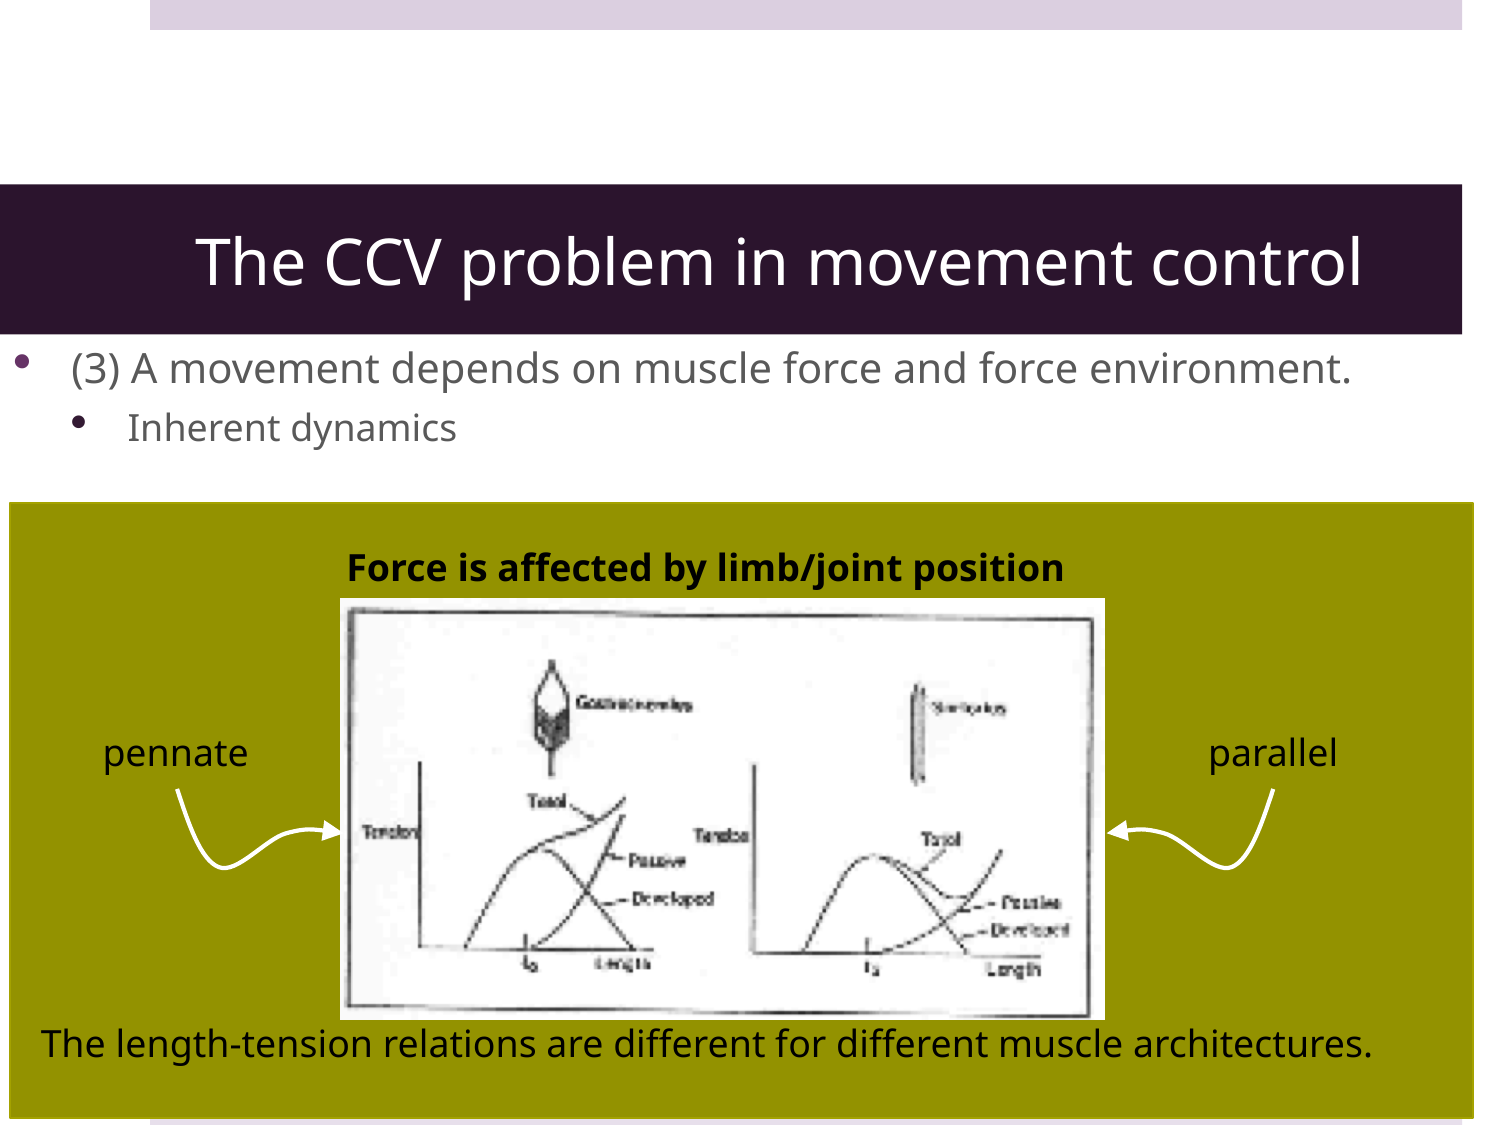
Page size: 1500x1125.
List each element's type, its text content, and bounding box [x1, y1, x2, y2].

text_box [1106, 788, 1276, 871]
text_box pennate [87, 721, 264, 782]
text_box parallel [1193, 721, 1354, 782]
title The CCV problem in movement control [0, 184, 1463, 334]
text_box [1463, 502, 1474, 1119]
text_box Force is affected by limb/joint position [331, 536, 1284, 597]
picture [339, 597, 1105, 1020]
list (3) A movement depends on muscle force and force environment. Inherent dynamics [0, 334, 1463, 1125]
text_box [175, 788, 339, 871]
text_box The length-tension relations are different for different muscle architectures. [25, 1012, 1427, 1072]
